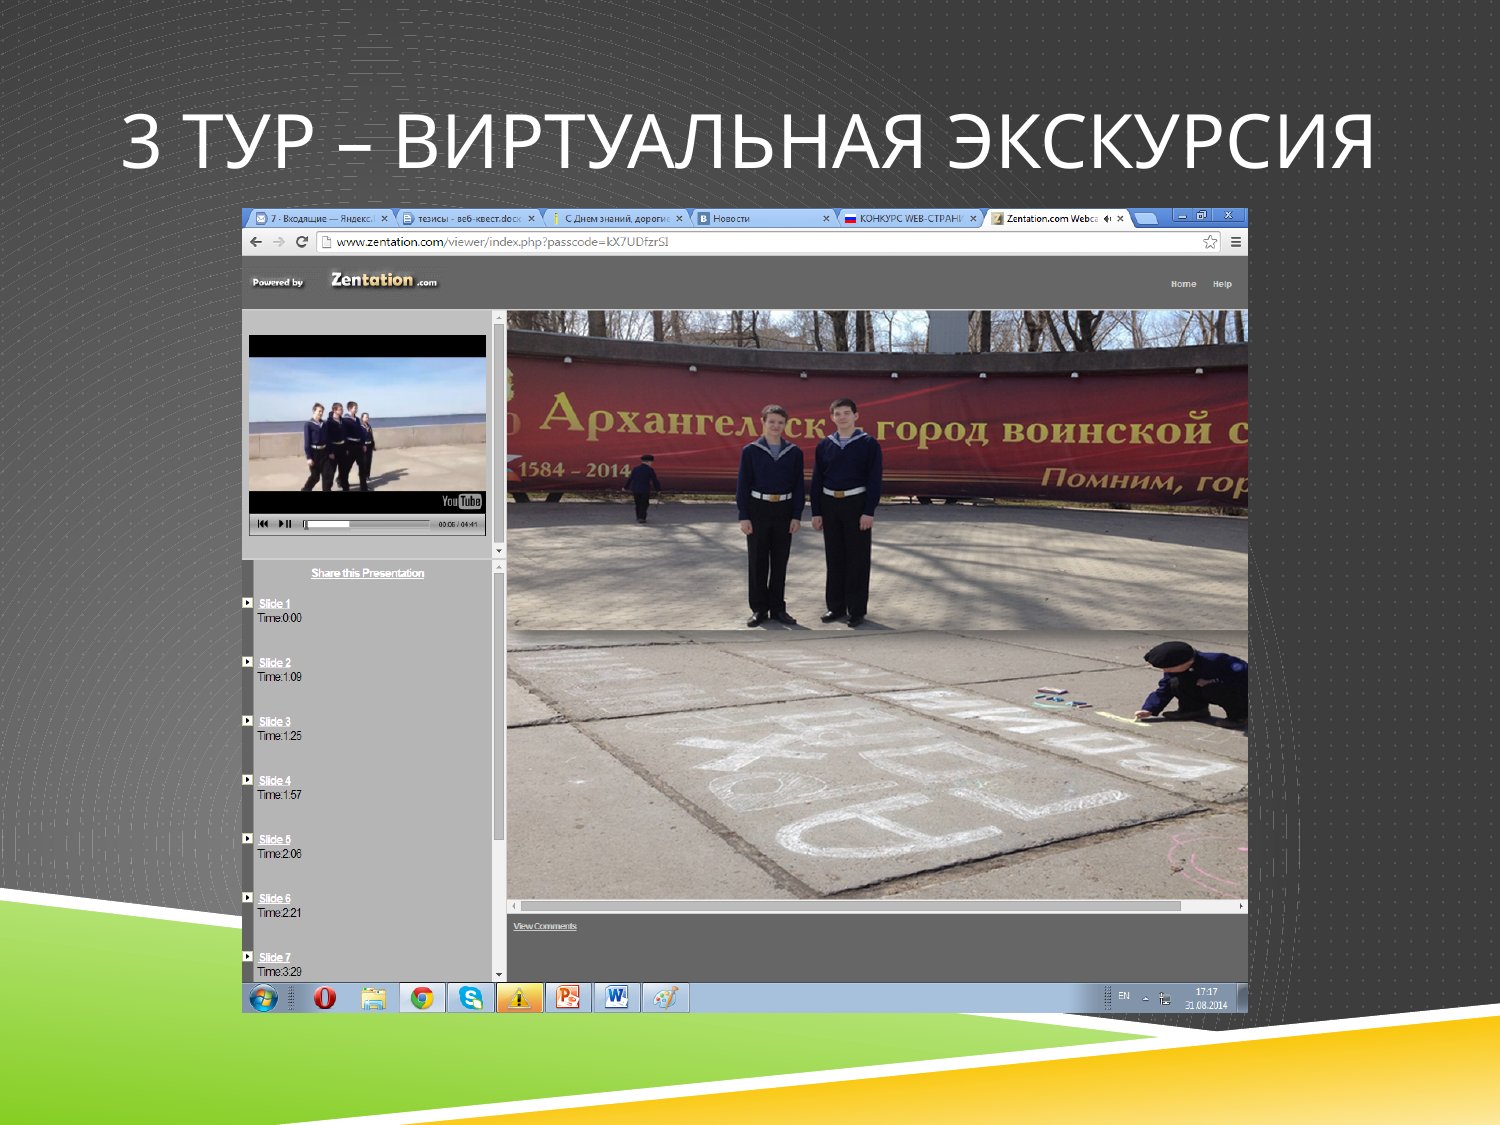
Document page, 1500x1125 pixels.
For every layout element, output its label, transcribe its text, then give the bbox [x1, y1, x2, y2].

picture [241, 207, 1249, 1013]
title 3 тур – виртуальная экскурсия [112, 45, 1388, 233]
